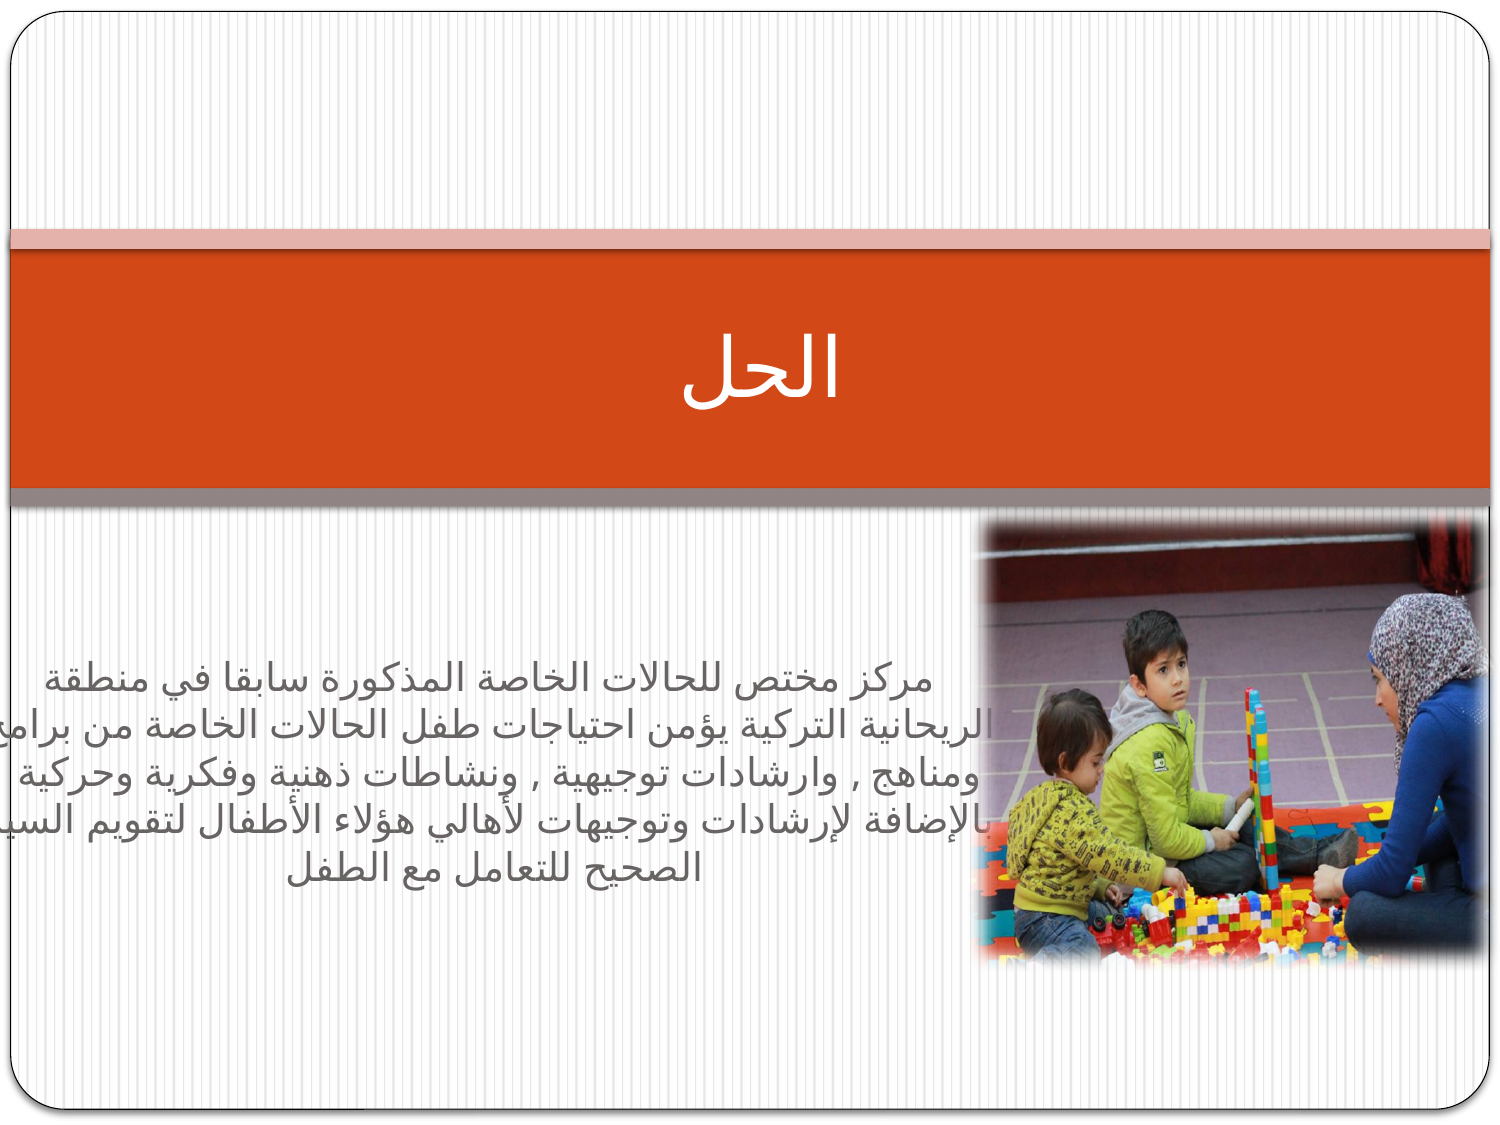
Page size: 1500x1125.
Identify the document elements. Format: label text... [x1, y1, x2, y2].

picture [966, 503, 1500, 973]
subtitle مركز مختص للحالات الخاصة المذكورة سابقا في منطقة الريحانية التركية يؤمن احتياجات طفل الحالات الخاصة من برامج ومناهج , وارشادات توجيهية , ونشاطات ذهنية وفكرية وحركية بالإضافة لإرشادات وتوجيهات لأهالي هؤلاء الأطفال لتقويم السير الصحيح للتعامل مع الطفل [0, 644, 960, 932]
title الحل [75, 247, 1425, 489]
